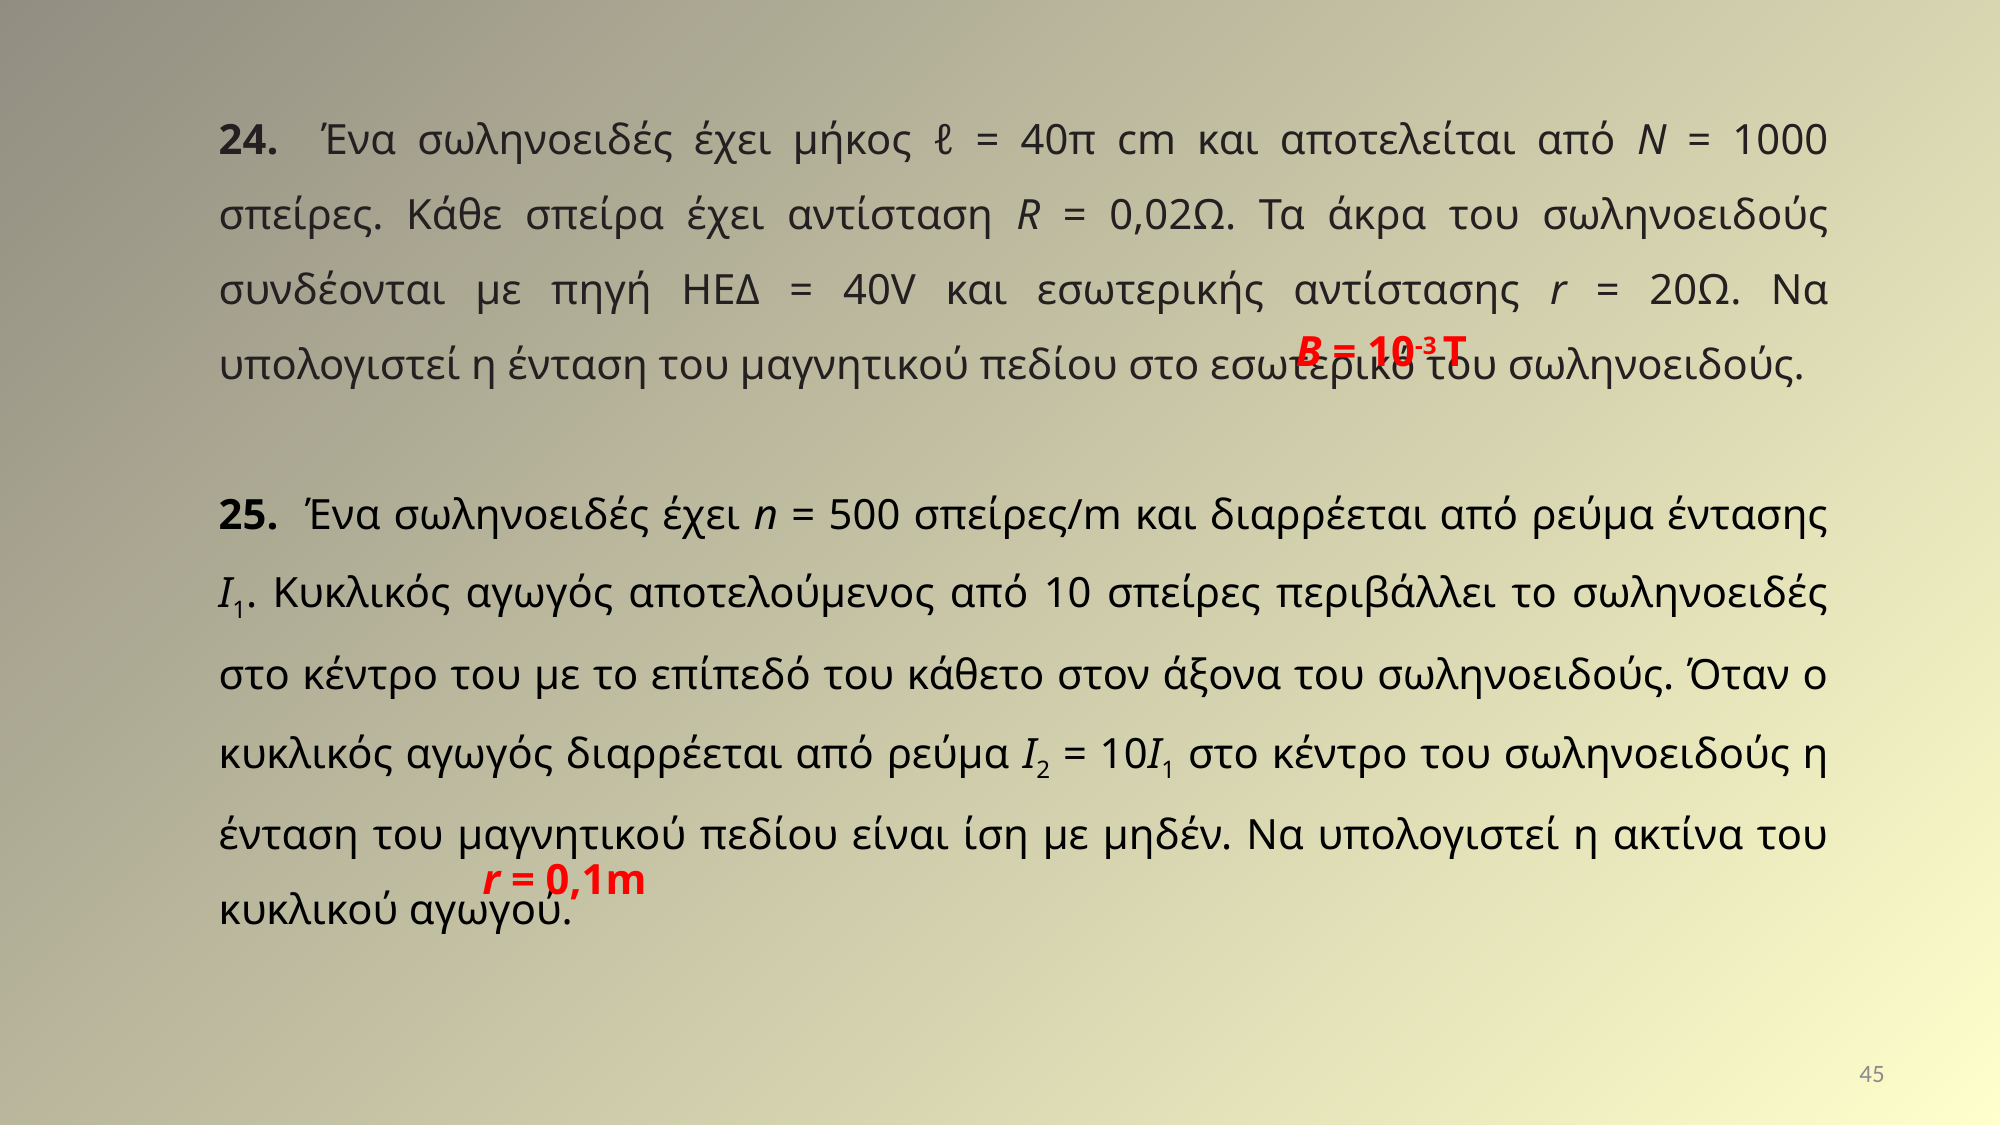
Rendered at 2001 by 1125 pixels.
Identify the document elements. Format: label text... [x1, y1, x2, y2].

text_box r = 0,1m [468, 845, 726, 911]
text_box 24. Ένα σωληνοειδές έχει μήκος ℓ = 40π cm και αποτελείται από Ν = 1000 σπείρες. Κάθε σπείρα έχει αντίσταση R = 0,02Ω. Τα άκρα του σωληνοειδούς συνδέονται με πηγή ΗΕΔ = 40V και εσωτερικής αντίστασης r = 20Ω. Να υπολογιστεί η ένταση του μαγνητικού πεδίου στο εσωτερικό του σωληνοειδούς. 25. Ένα σωληνοειδές έχει n = 500 σπείρες/m και διαρρέεται από ρεύμα έντασης Ι1. Κυκλικός αγωγός αποτελούμενος από 10 σπείρες περιβάλλει το σωληνοειδές στο κέντρο του με το επίπεδό του κάθετο στον άξονα του σωληνοειδούς. Όταν ο κυκλικός αγωγός διαρρέεται από ρεύμα I2 = 10Ι1 στο κέντρο του σωληνοειδούς η ένταση του μαγνητικού πεδίου είναι ίση με μηδέν. Να υπολογιστεί η ακτίνα του κυκλικού αγωγού. [203, 80, 1844, 941]
slide_number 45 [1433, 1042, 1900, 1103]
text_box B = 10-3 T [1281, 317, 1539, 383]
